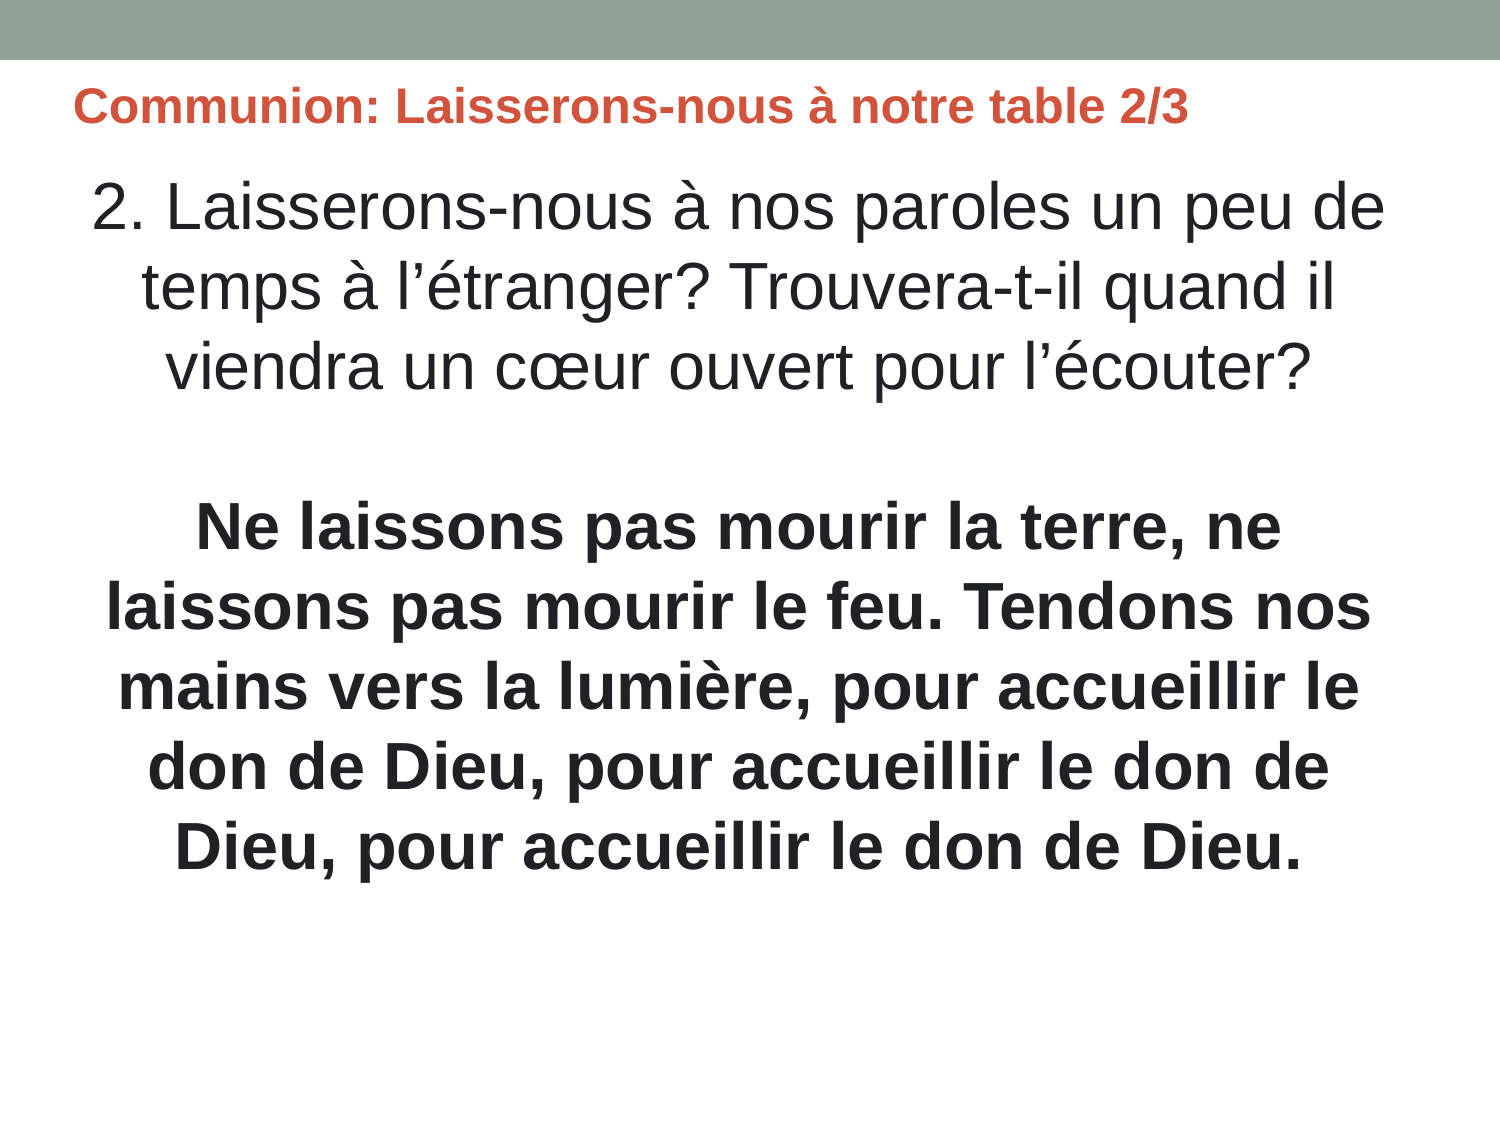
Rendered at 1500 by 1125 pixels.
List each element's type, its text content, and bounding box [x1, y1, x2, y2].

text_box Communion: Laisserons-nous à notre table 2/3 [58, 66, 1464, 166]
text_box 2. Laisserons-nous à nos paroles un peu de temps à l’étranger? Trouvera-t-il quand il viendra un cœur ouvert pour l’écouter? Ne laissons pas mourir la terre, ne laissons pas mourir le feu. Tendons nos mains vers la lumière, pour accueillir le don de Dieu, pour accueillir le don de Dieu, pour accueillir le don de Dieu. [58, 166, 1422, 1062]
